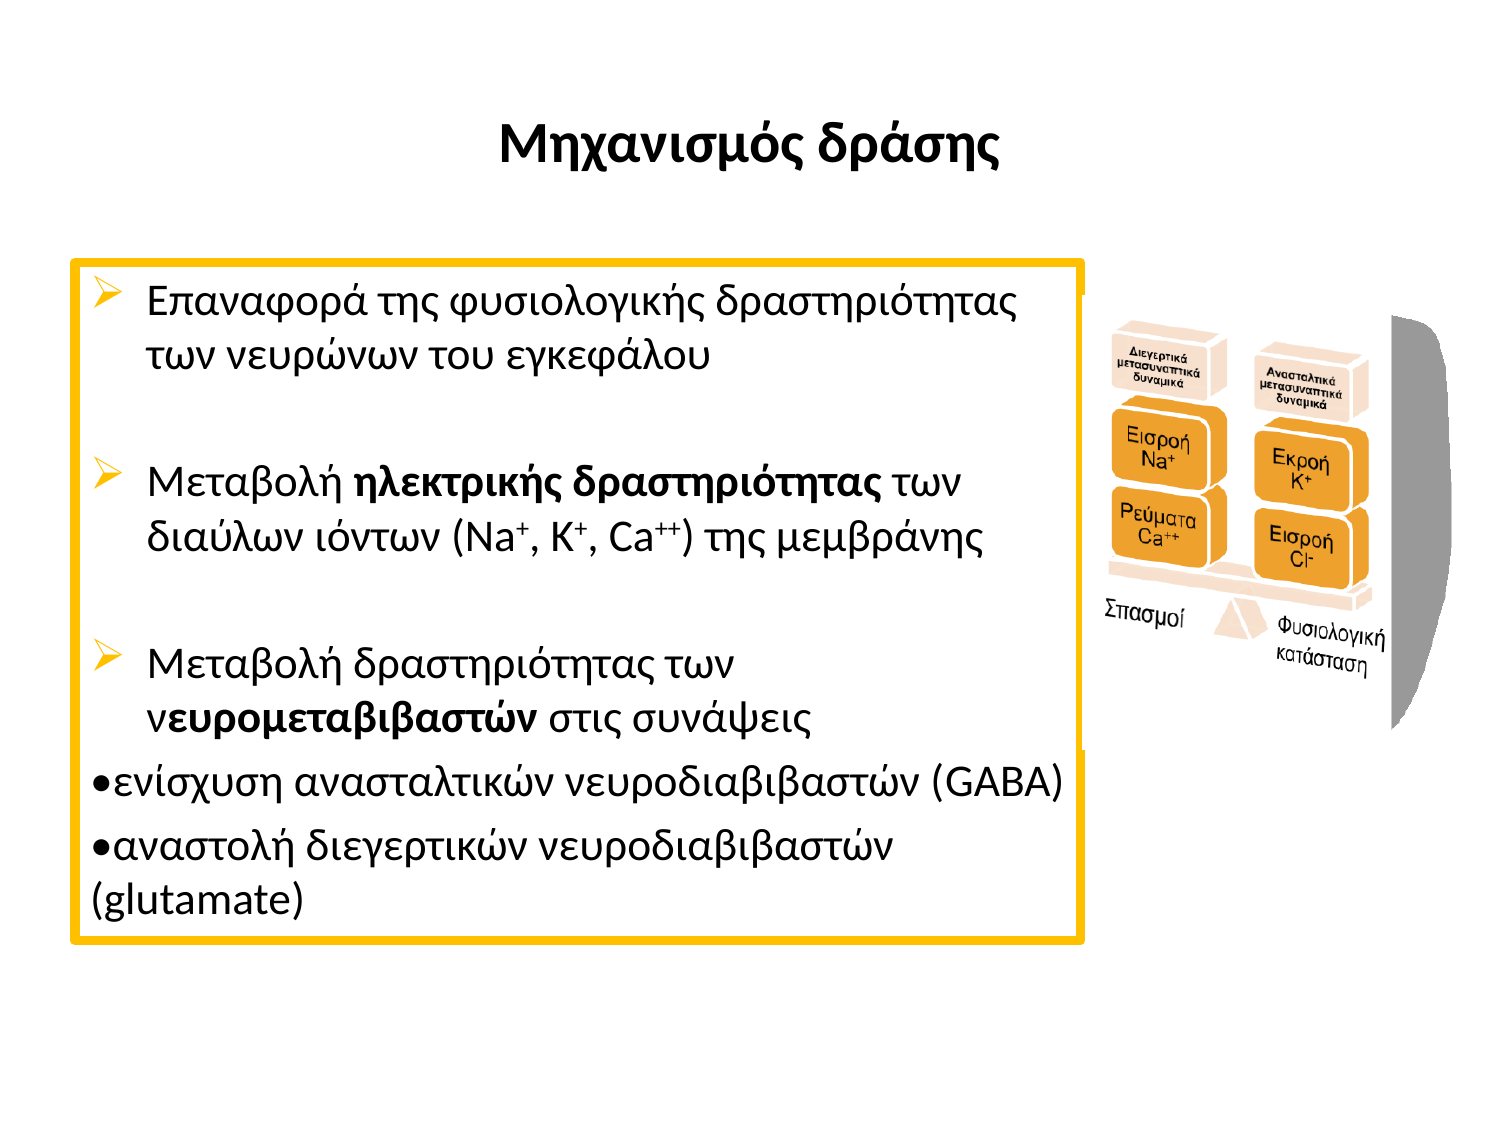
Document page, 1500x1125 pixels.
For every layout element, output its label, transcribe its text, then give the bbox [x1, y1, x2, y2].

title Μηχανισμός δράσης [75, 45, 1425, 233]
list Επαναφορά της φυσιολογικής δραστηριότητας των νευρώνων του εγκεφάλου Μεταβολή ηλεκτρικής δραστηριότητας των διαύλων ιόντων (Na+, K+, Ca++) της μεμβράνης Μεταβολή δραστηριότητας των νευρομεταβιβαστών στις συνάψεις •ενίσχυση ανασταλτικών νευροδιαβιβαστών (GABA) •αναστολή διεγερτικών νευροδιαβιβαστών (glutamate) [75, 262, 1081, 941]
picture [1082, 295, 1452, 750]
